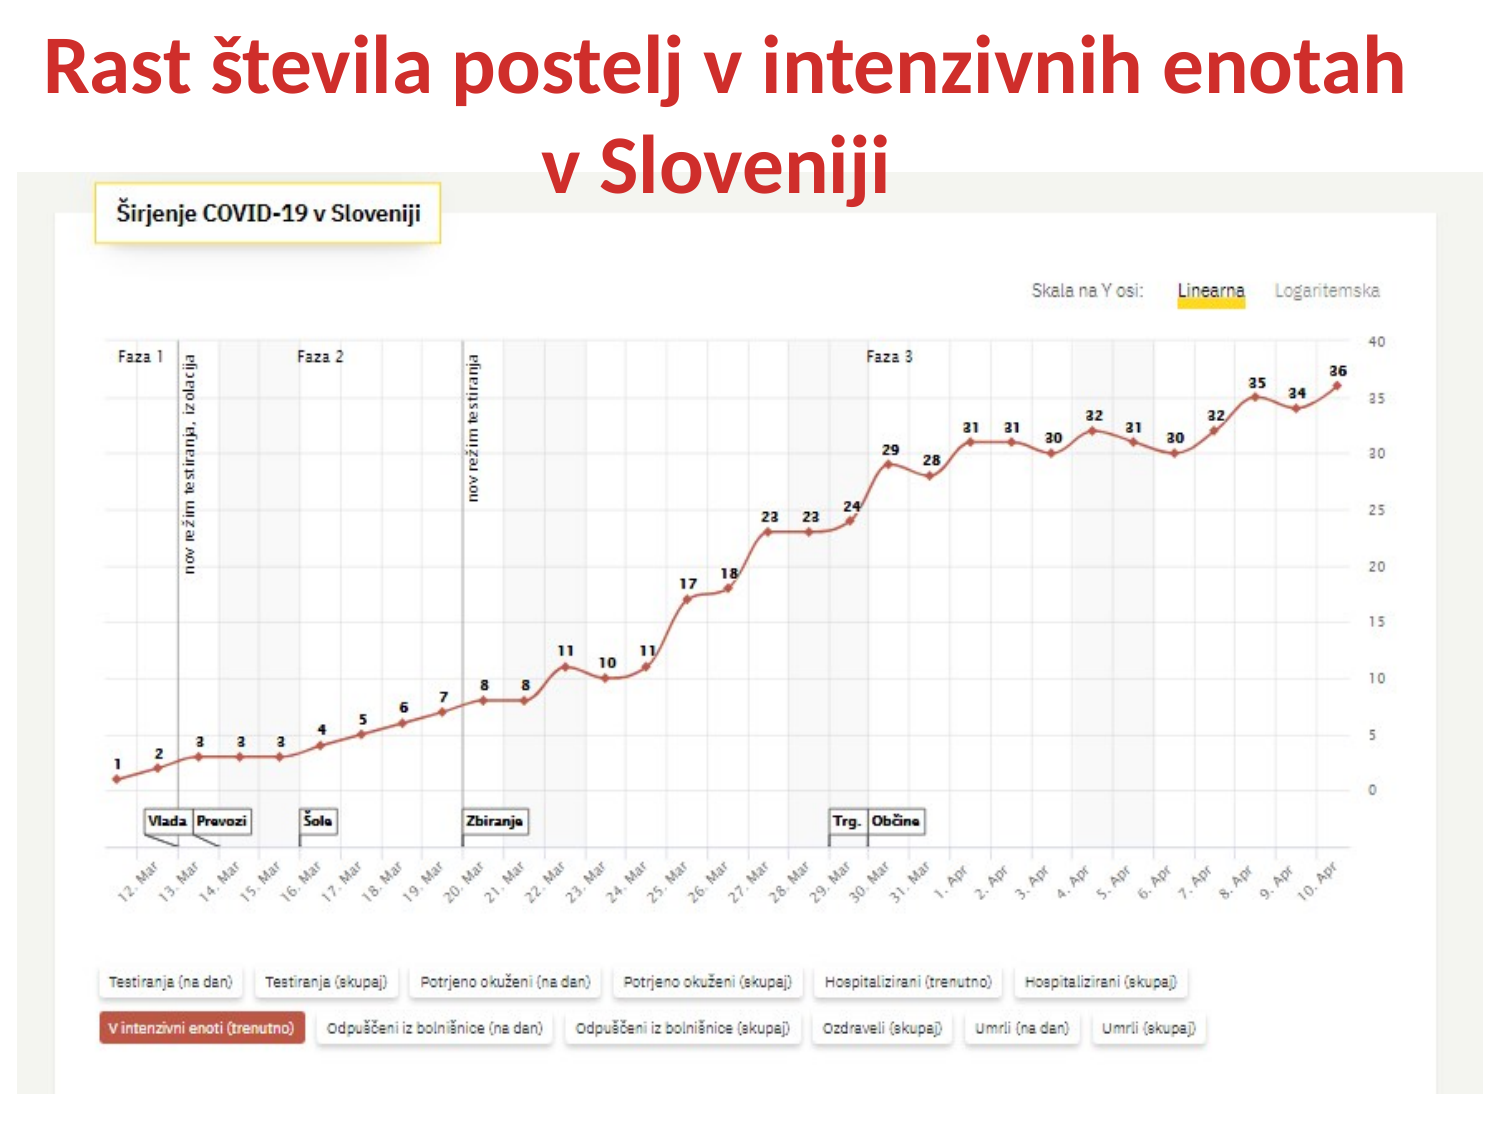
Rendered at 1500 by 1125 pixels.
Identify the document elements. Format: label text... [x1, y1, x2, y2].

picture [17, 172, 1483, 1095]
text_box Rast števila postelj v intenzivnih enotah v Sloveniji [27, 2, 1424, 172]
